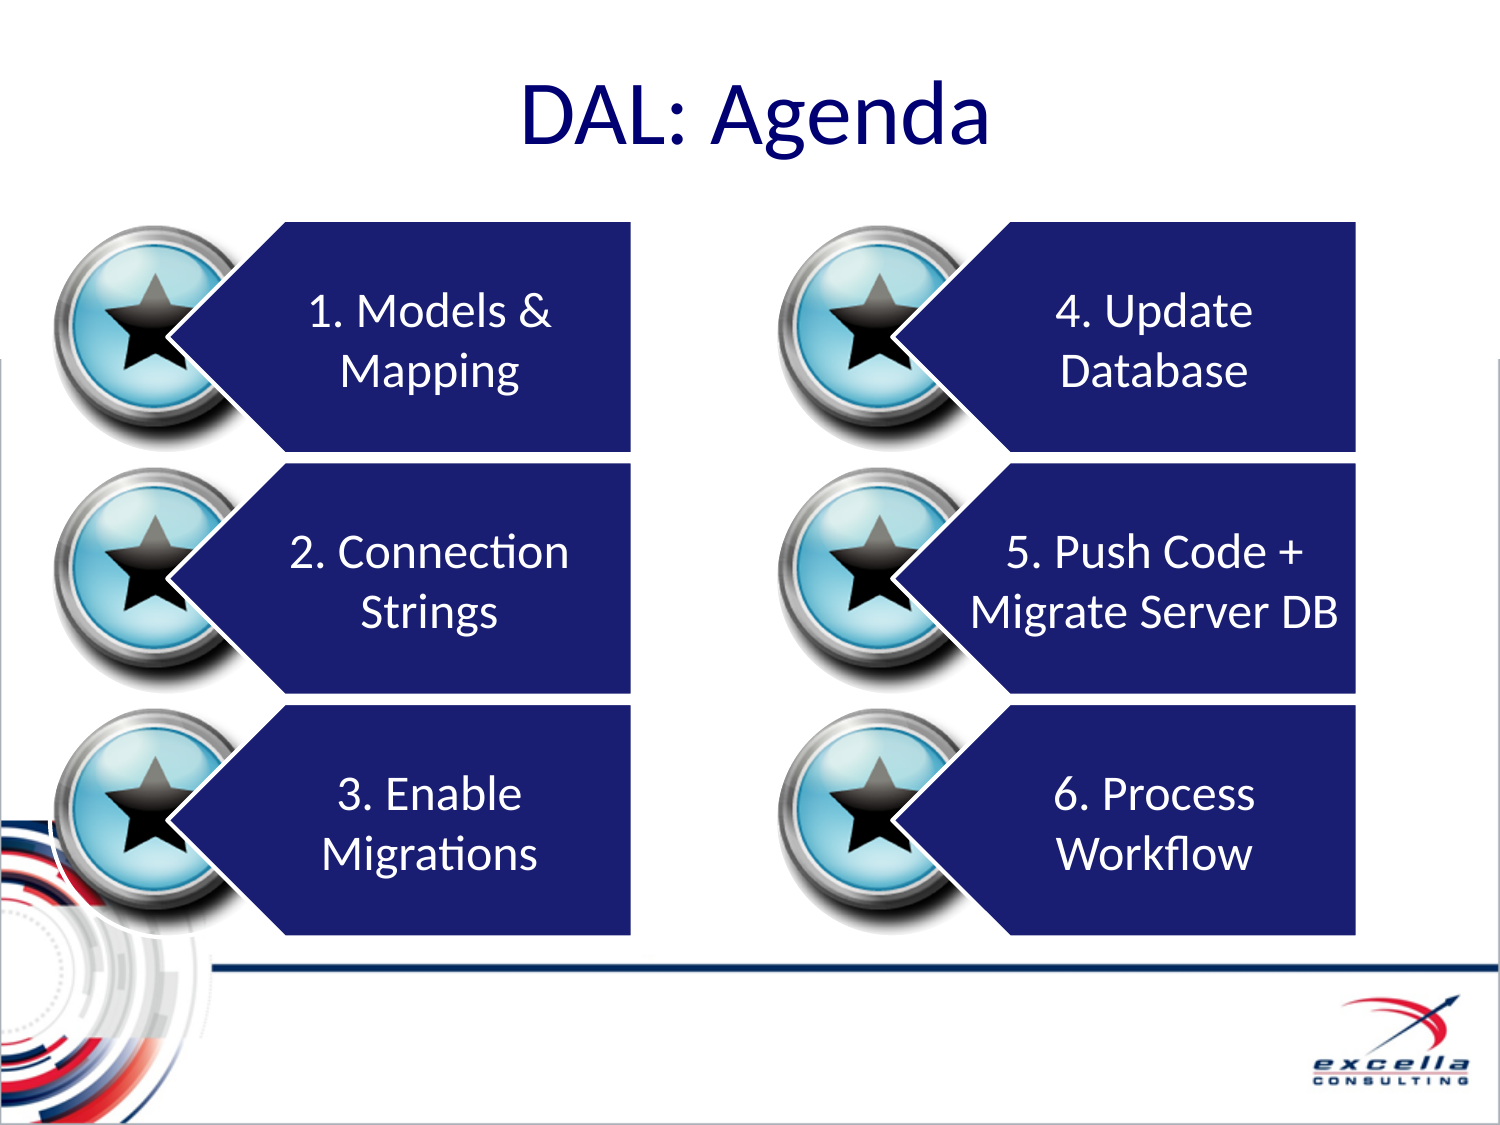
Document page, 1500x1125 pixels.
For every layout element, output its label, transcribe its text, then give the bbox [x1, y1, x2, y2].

title DAL: Agenda [99, 45, 1413, 233]
picture [0, 359, 1500, 1125]
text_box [49, 212, 751, 938]
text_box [774, 212, 1476, 938]
